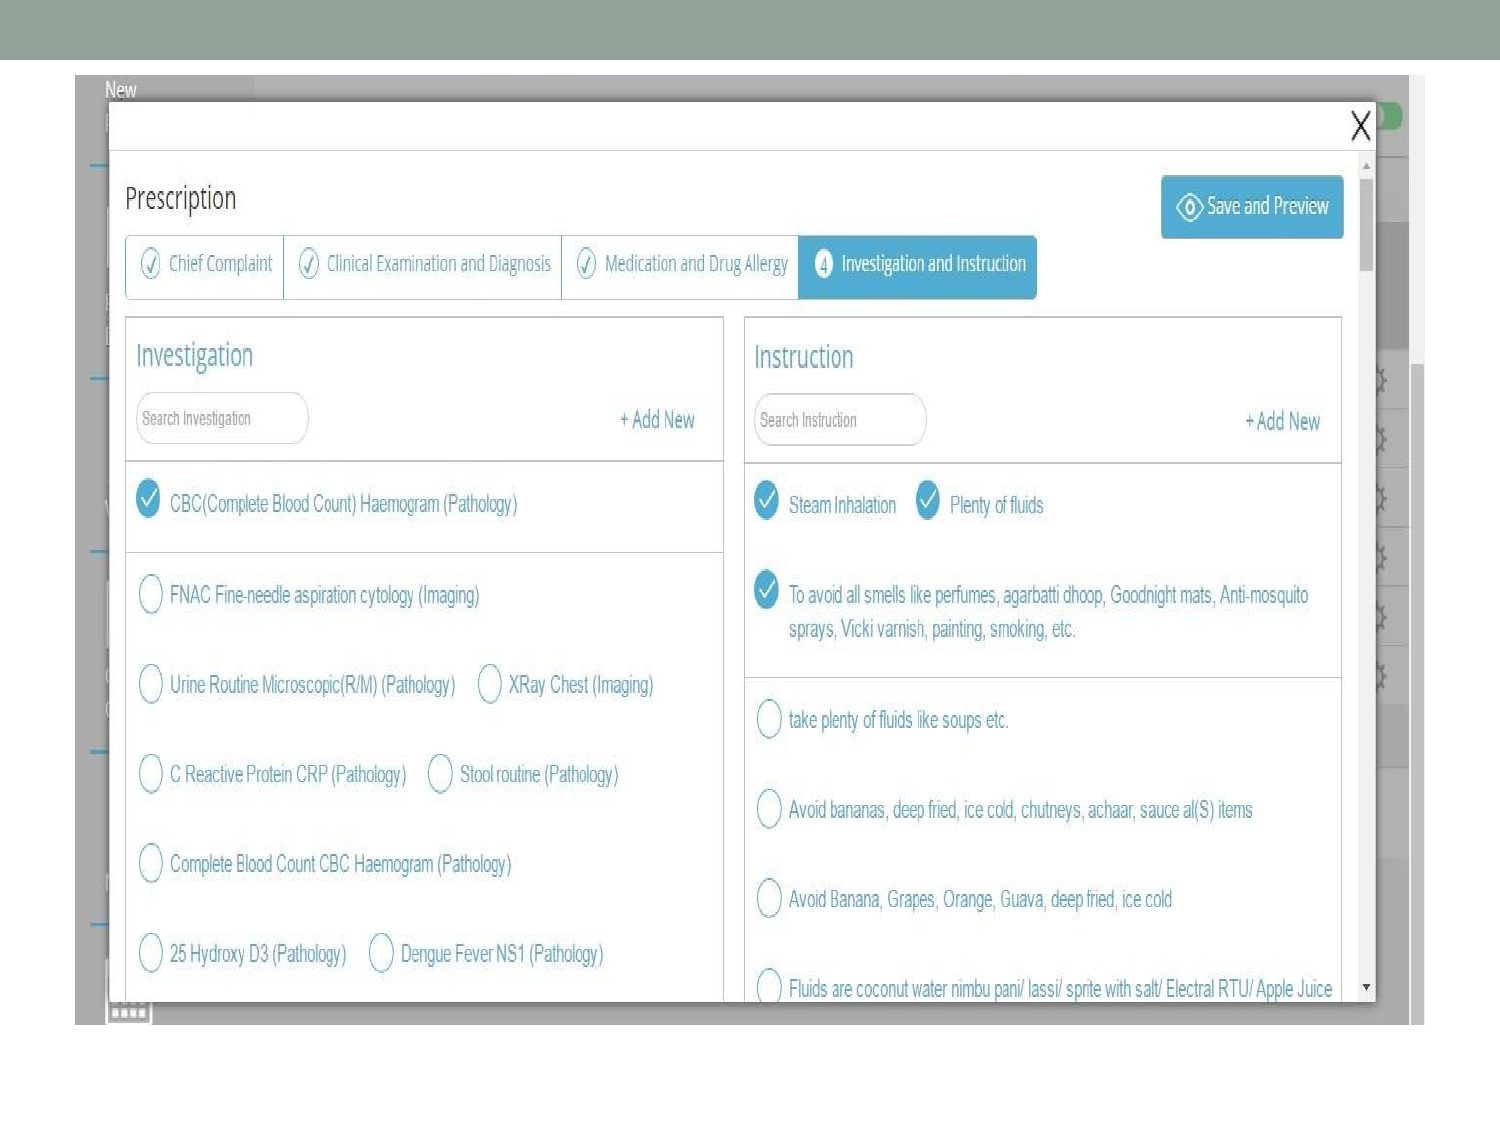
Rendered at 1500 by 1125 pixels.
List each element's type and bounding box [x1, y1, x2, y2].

list [74, 74, 1426, 1026]
